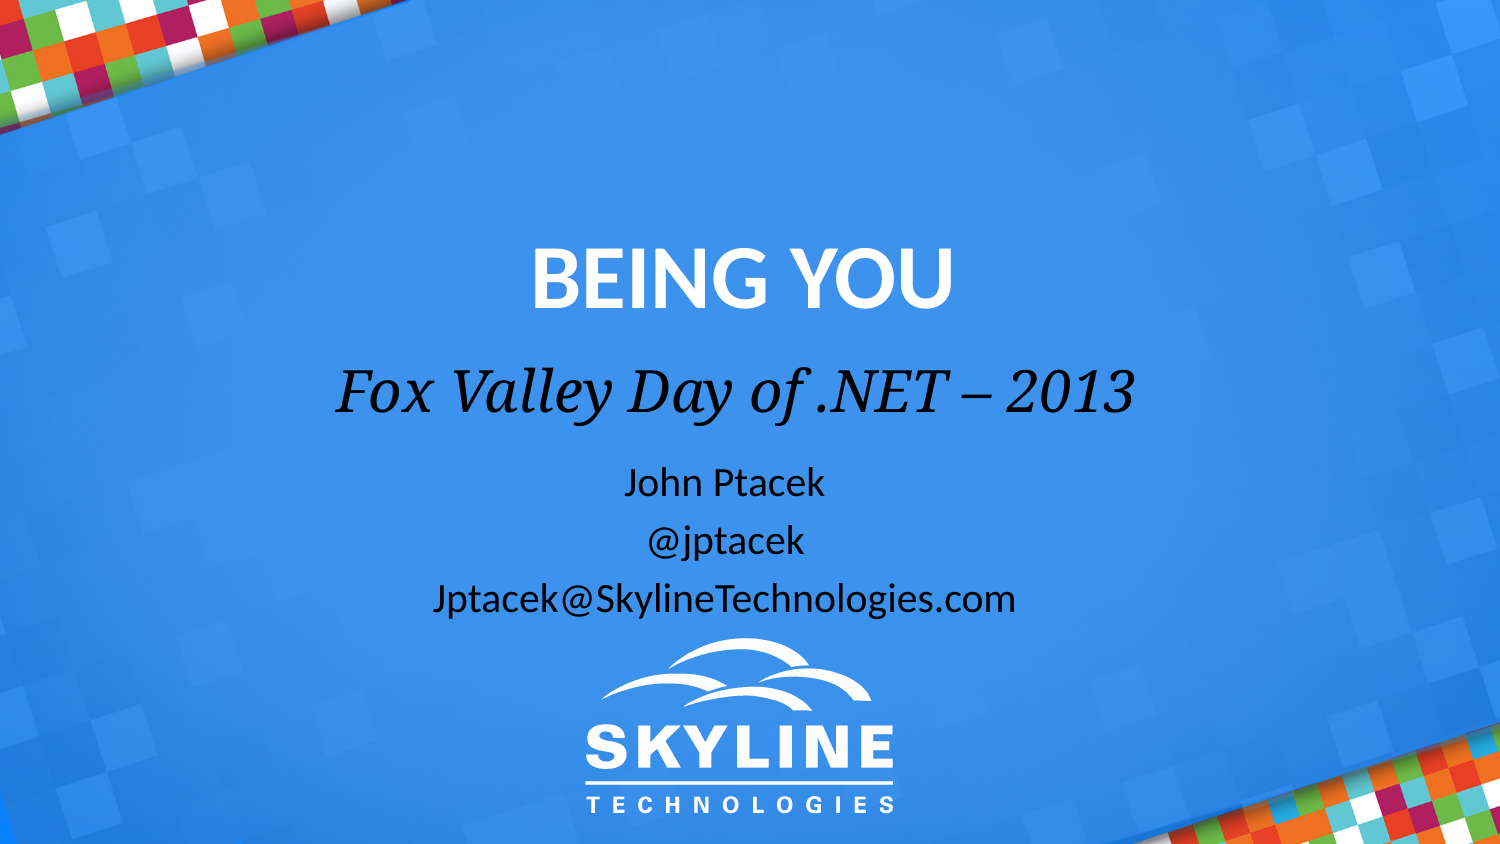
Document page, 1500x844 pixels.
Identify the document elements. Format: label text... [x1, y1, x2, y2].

list John Ptacek @jptacek Jptacek@SkylineTechnologies.com [362, 446, 1088, 622]
picture [0, 0, 1500, 844]
list Being You [150, 209, 1338, 347]
list Fox Valley Day of .NET – 2013 [225, 346, 1250, 435]
